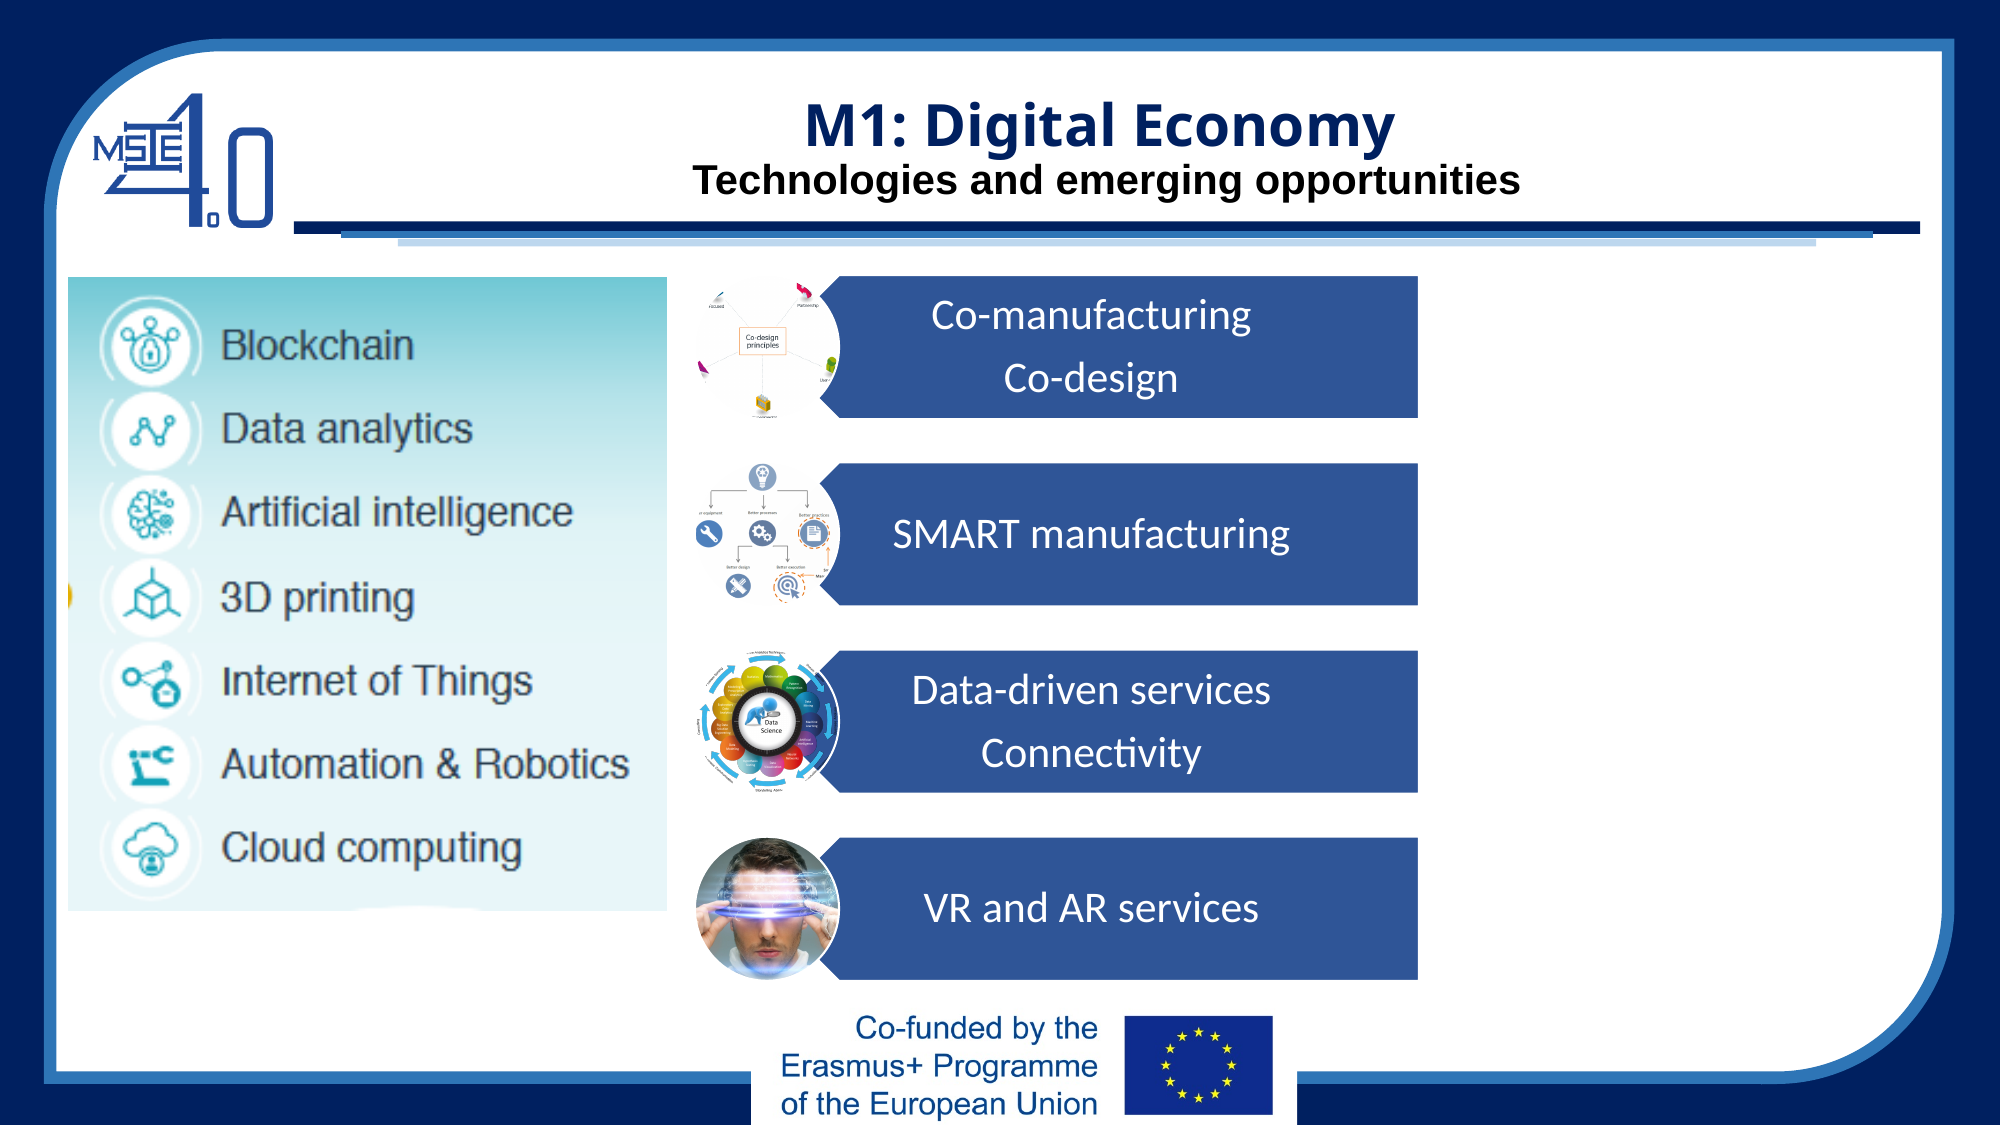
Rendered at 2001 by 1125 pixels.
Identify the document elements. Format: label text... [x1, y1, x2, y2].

title M1: Digital Economy Technologies and emerging opportunities [294, 73, 1921, 220]
picture [68, 277, 667, 911]
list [566, 274, 1548, 981]
picture [751, 1003, 1298, 1125]
